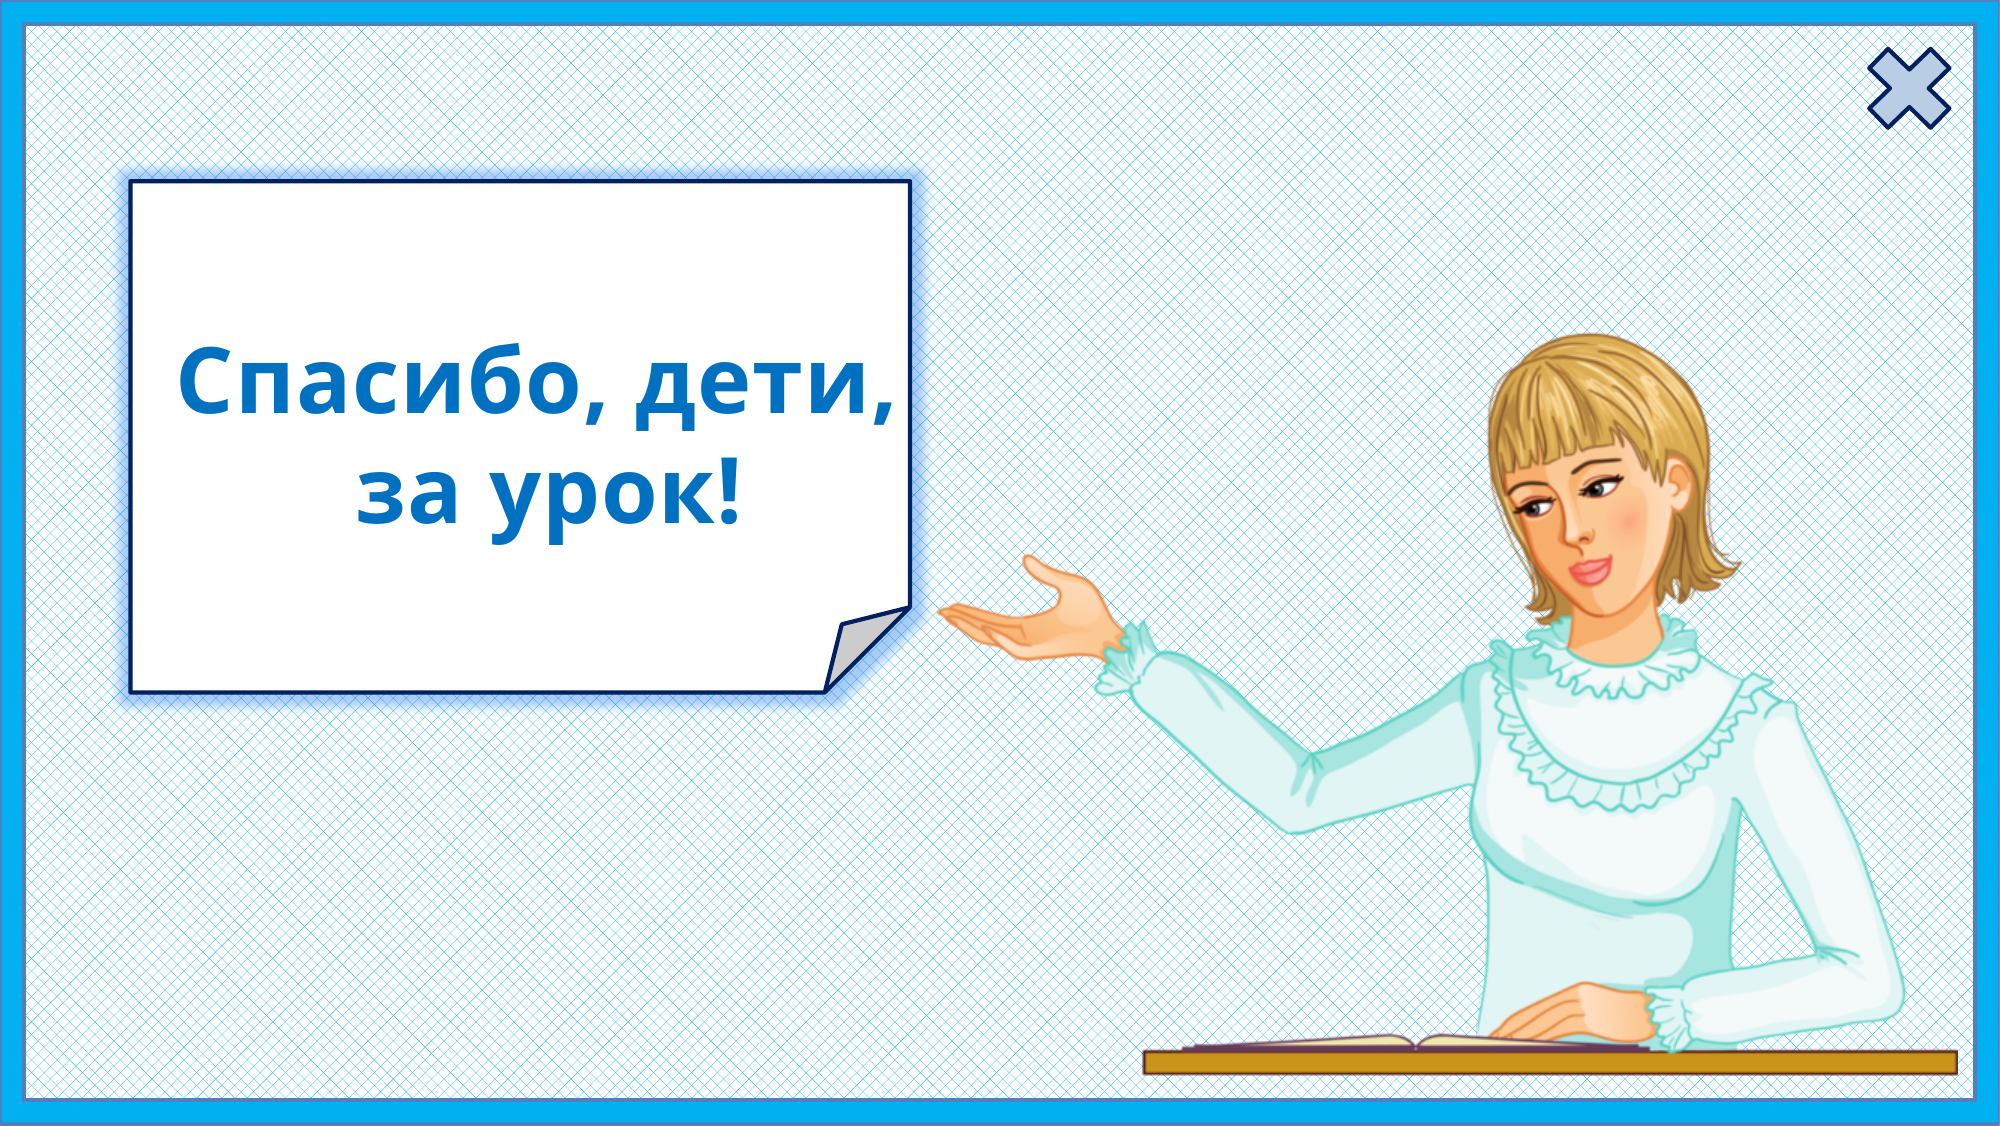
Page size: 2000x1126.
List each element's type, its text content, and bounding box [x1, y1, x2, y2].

picture [26, 26, 1973, 1101]
text_box Спасибо, дети, за урок! [160, 314, 904, 550]
text_box [1867, 46, 1952, 130]
text_box [128, 179, 913, 695]
